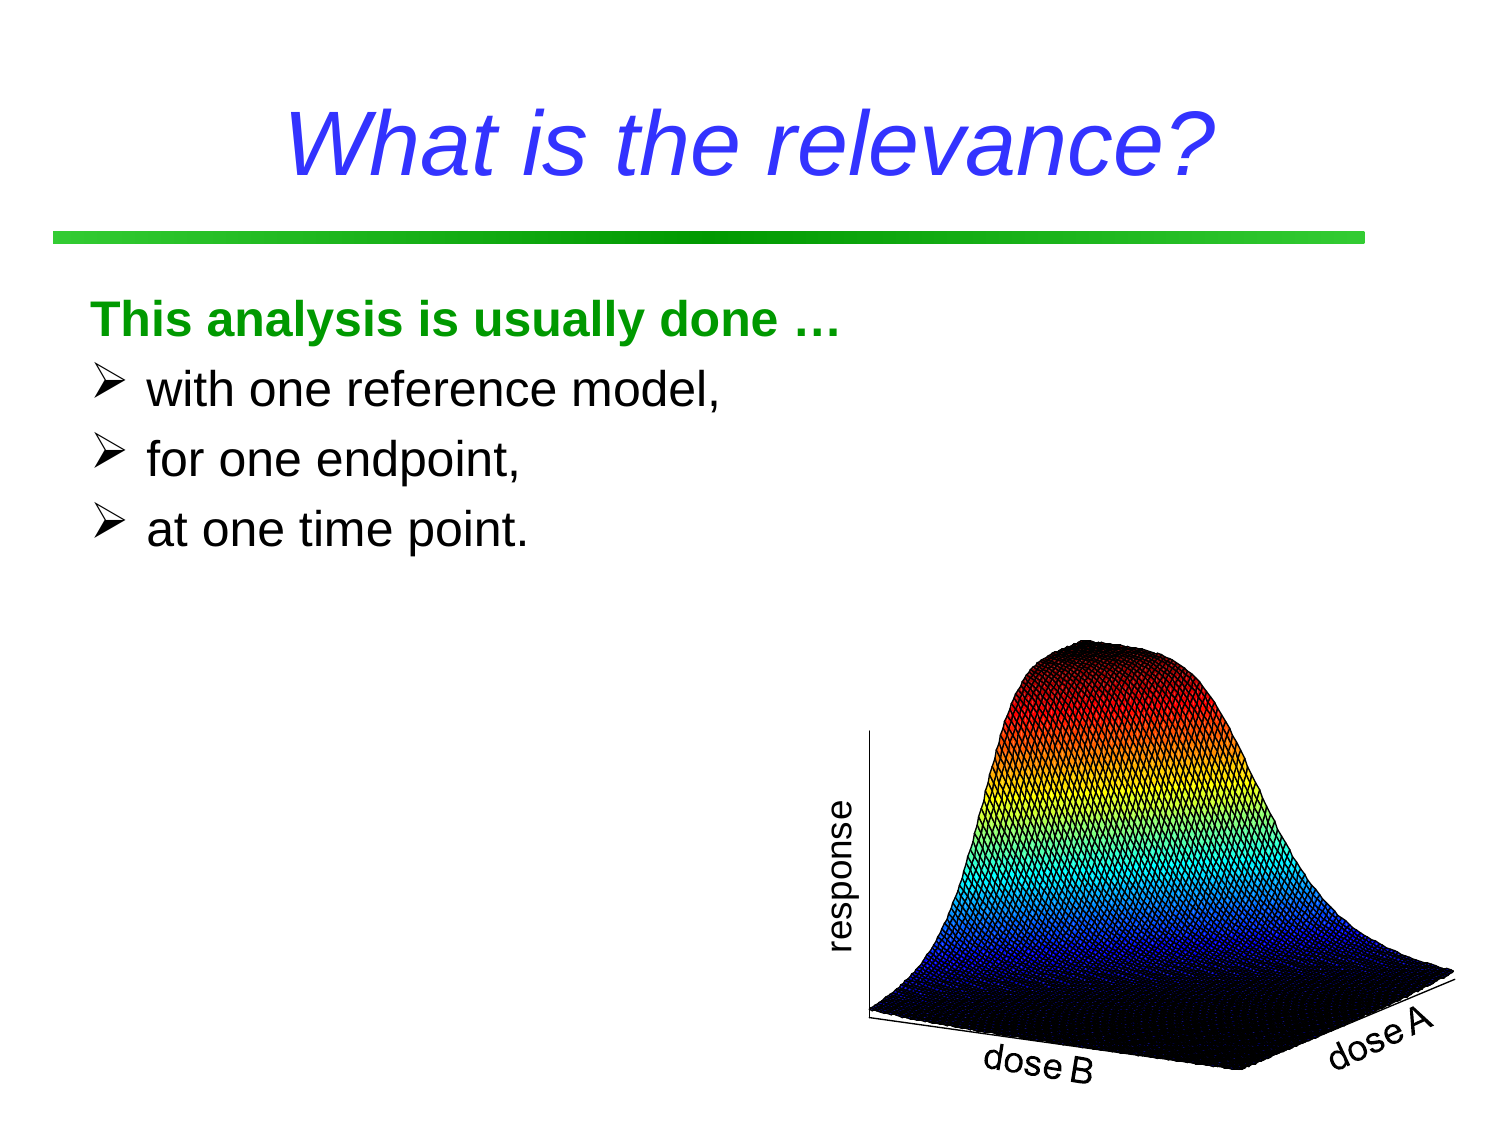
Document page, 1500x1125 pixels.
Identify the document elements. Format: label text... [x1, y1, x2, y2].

picture [769, 599, 1500, 1125]
list This analysis is usually done … with one reference model, for one endpoint, at one time point. [74, 278, 1426, 1006]
title What is the relevance? [74, 44, 1426, 233]
